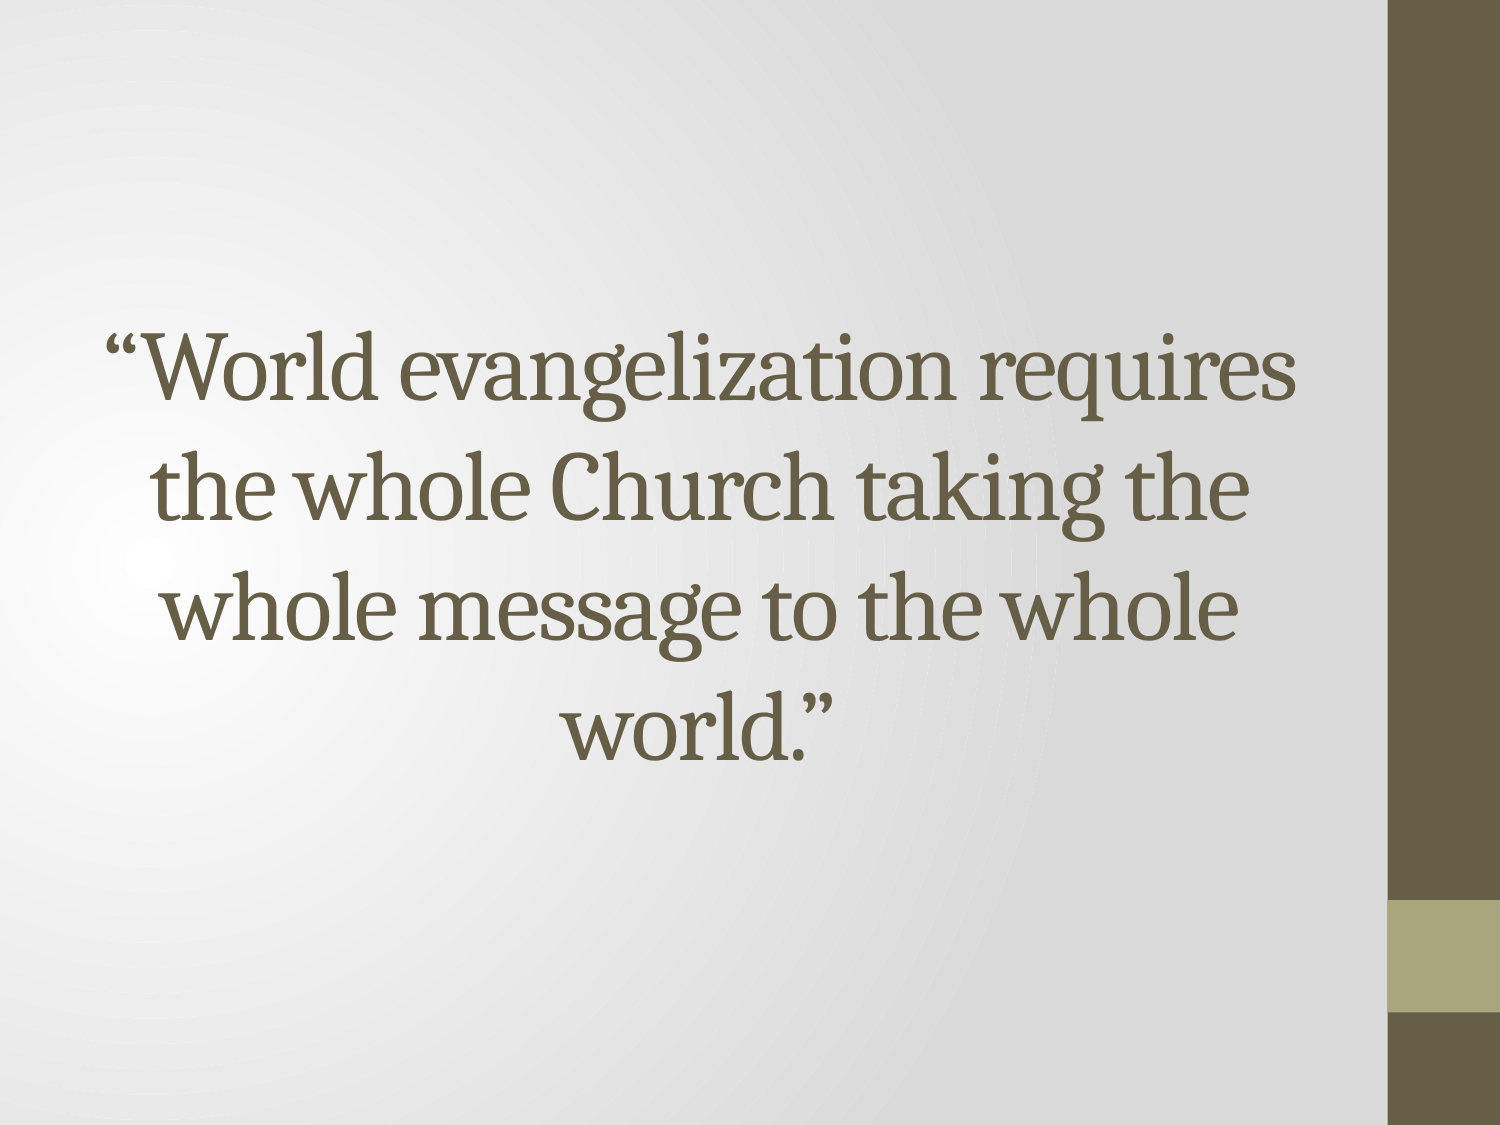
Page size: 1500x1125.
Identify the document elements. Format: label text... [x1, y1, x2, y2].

title “World evangelization requires the whole Church taking the whole message to the whole world.” [75, 213, 1325, 869]
